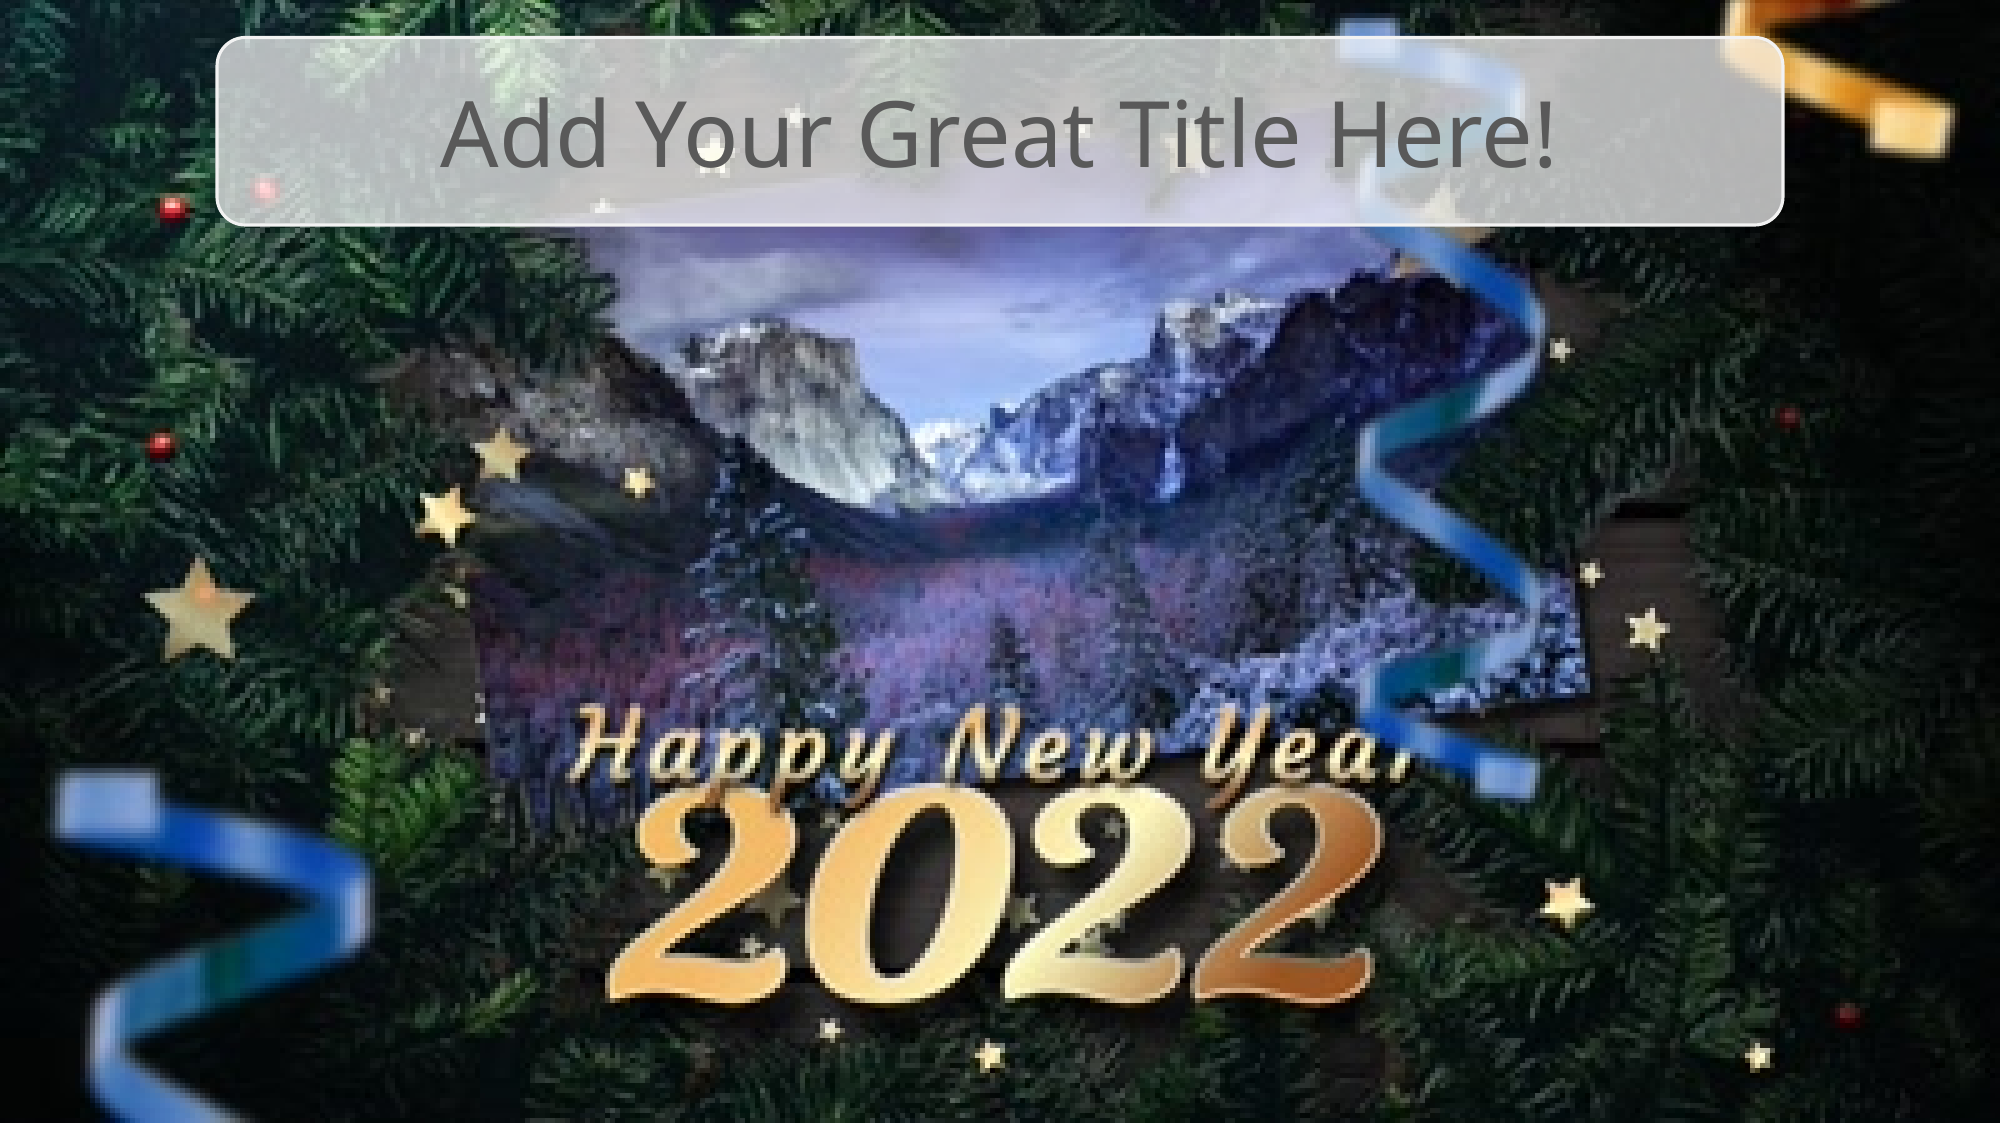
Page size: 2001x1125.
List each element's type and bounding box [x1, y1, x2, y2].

text_box [0, 0, 2000, 1124]
